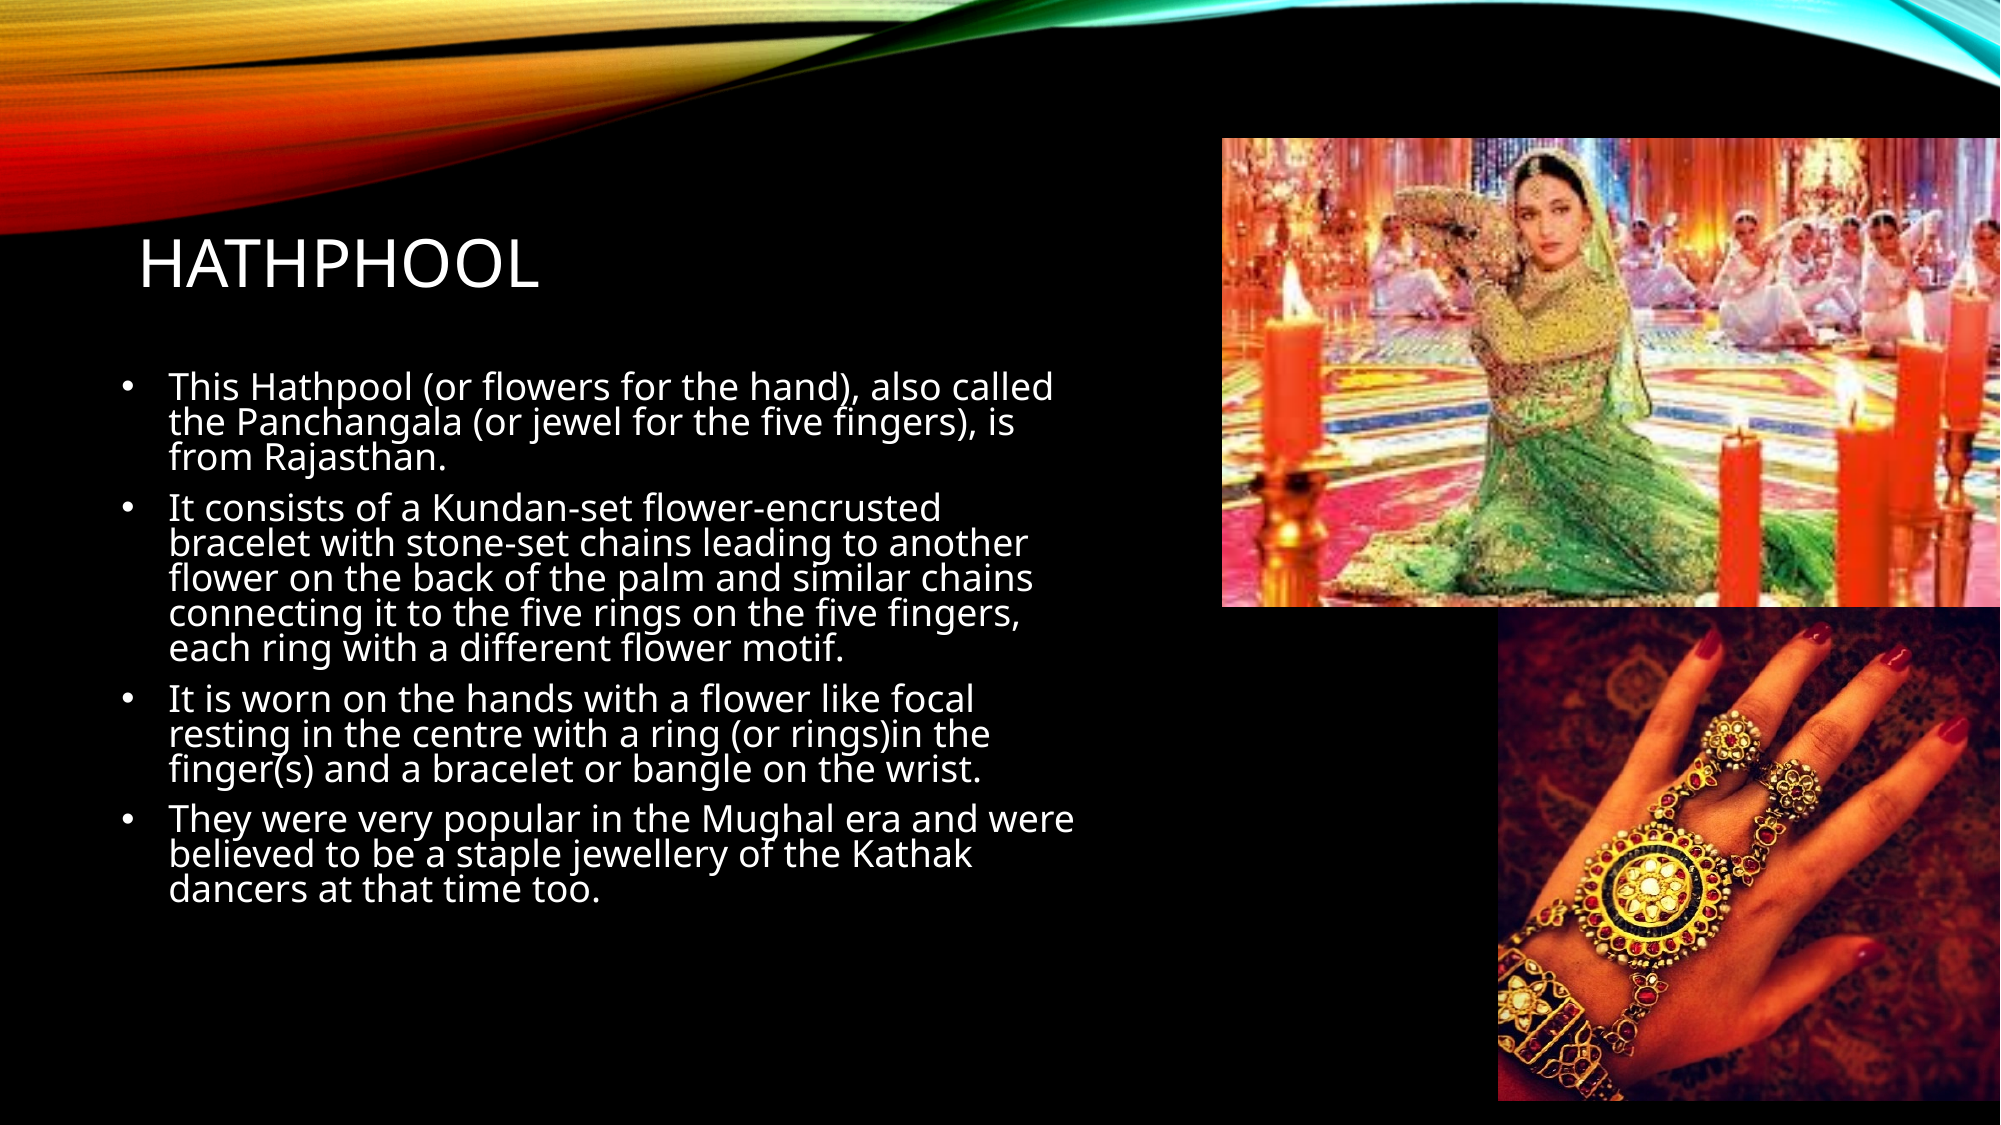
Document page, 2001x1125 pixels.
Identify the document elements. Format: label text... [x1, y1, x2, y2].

picture [0, 0, 2000, 1101]
text_box HATHPHOOL [122, 258, 556, 309]
text_box This Hathpool (or flowers for the hand), also called the Panchangala (or jewel for the five fingers), is from Rajasthan. It consists of a Kundan-set flower-encrusted bracelet with stone-set chains leading to another flower on the back of the palm and similar chains connecting it to the five rings on the five fingers, each ring with a different flower motif. It is worn on the hands with a flower like focal resting in the centre with a ring (or rings)in the finger(s) and a bracelet or bangle on the wrist. They were very popular in the Mughal era and were believed to be a staple jewellery of the Kathak dancers at that time too. [106, 315, 1107, 918]
